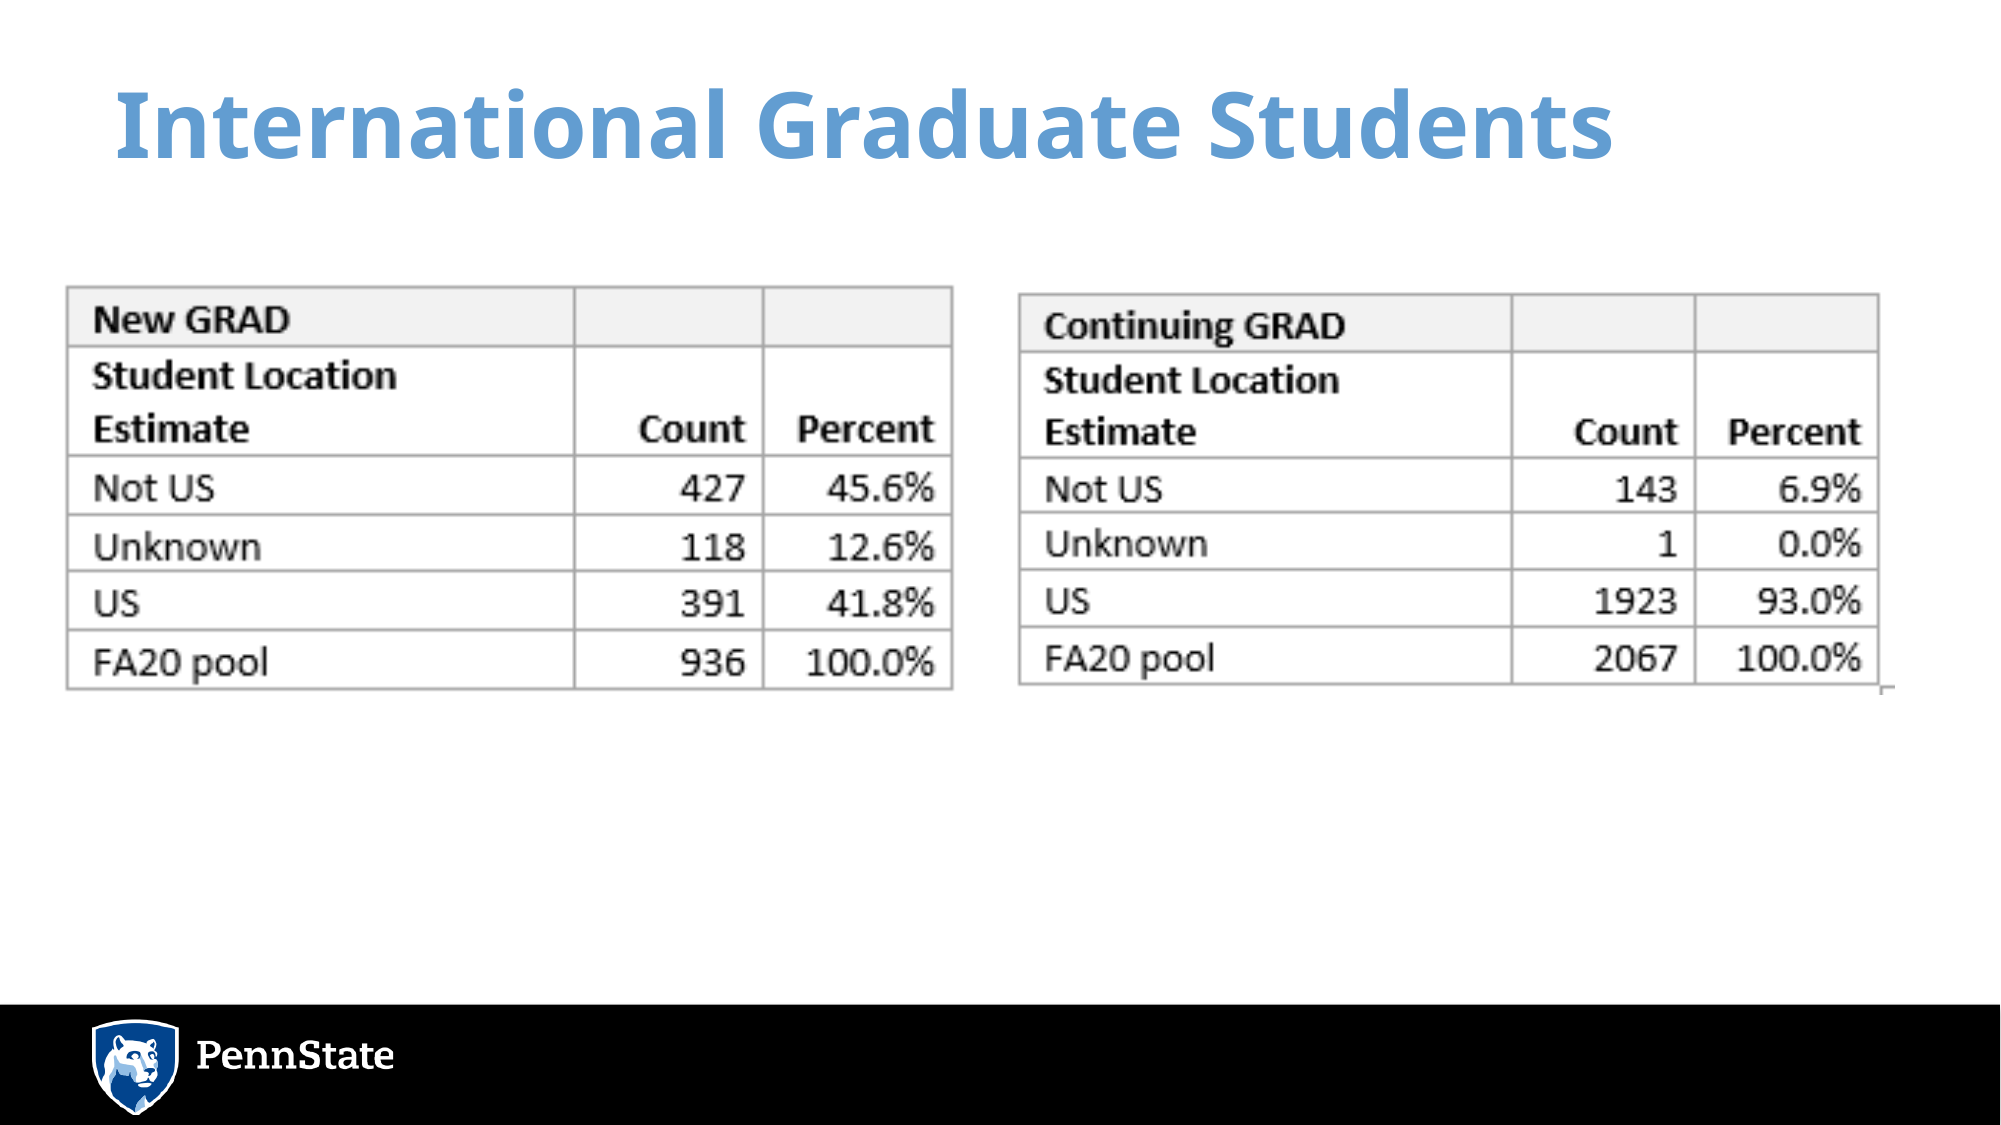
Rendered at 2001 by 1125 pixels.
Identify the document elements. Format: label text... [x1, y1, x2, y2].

picture [999, 271, 1896, 695]
picture [91, 1018, 394, 1115]
picture [51, 263, 978, 718]
title International Graduate Students [100, 27, 1989, 216]
